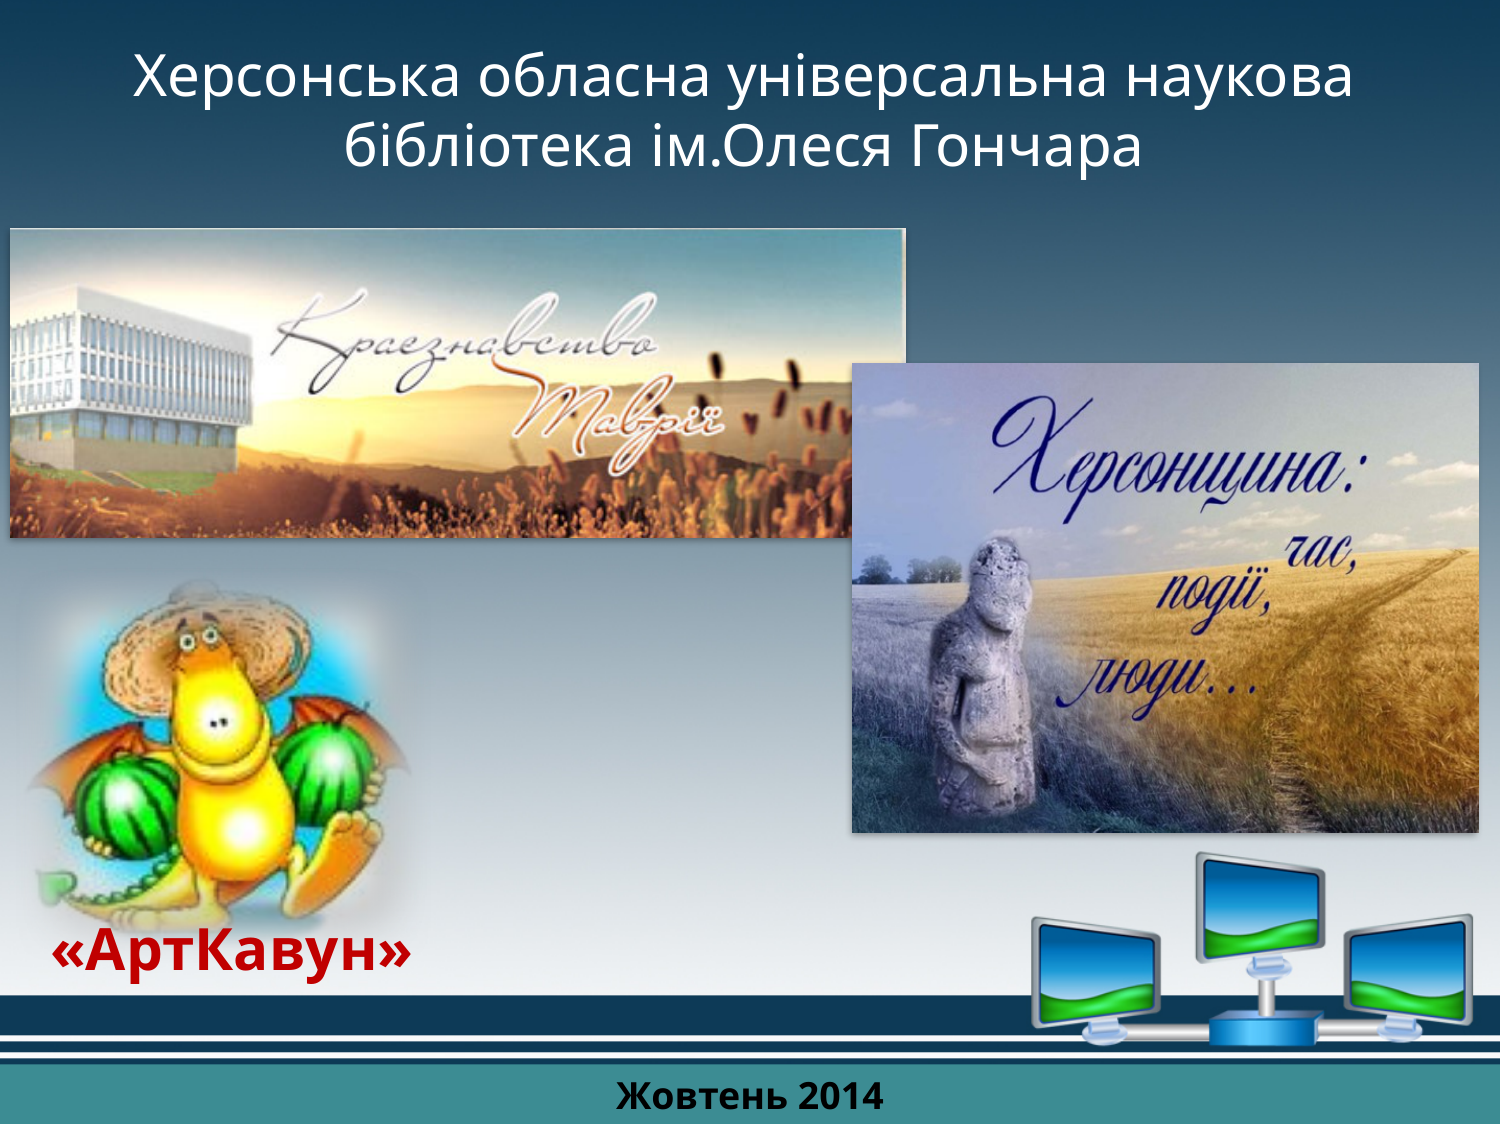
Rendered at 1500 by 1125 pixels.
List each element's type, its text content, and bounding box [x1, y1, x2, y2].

text_box Жовтень 2014 [0, 1064, 1500, 1124]
text_box «АртКавун» [35, 904, 461, 990]
text_box Херсонська обласна універсальна наукова бібліотека ім.Олеся Гончара [10, 30, 1479, 186]
picture [0, 0, 1500, 1064]
